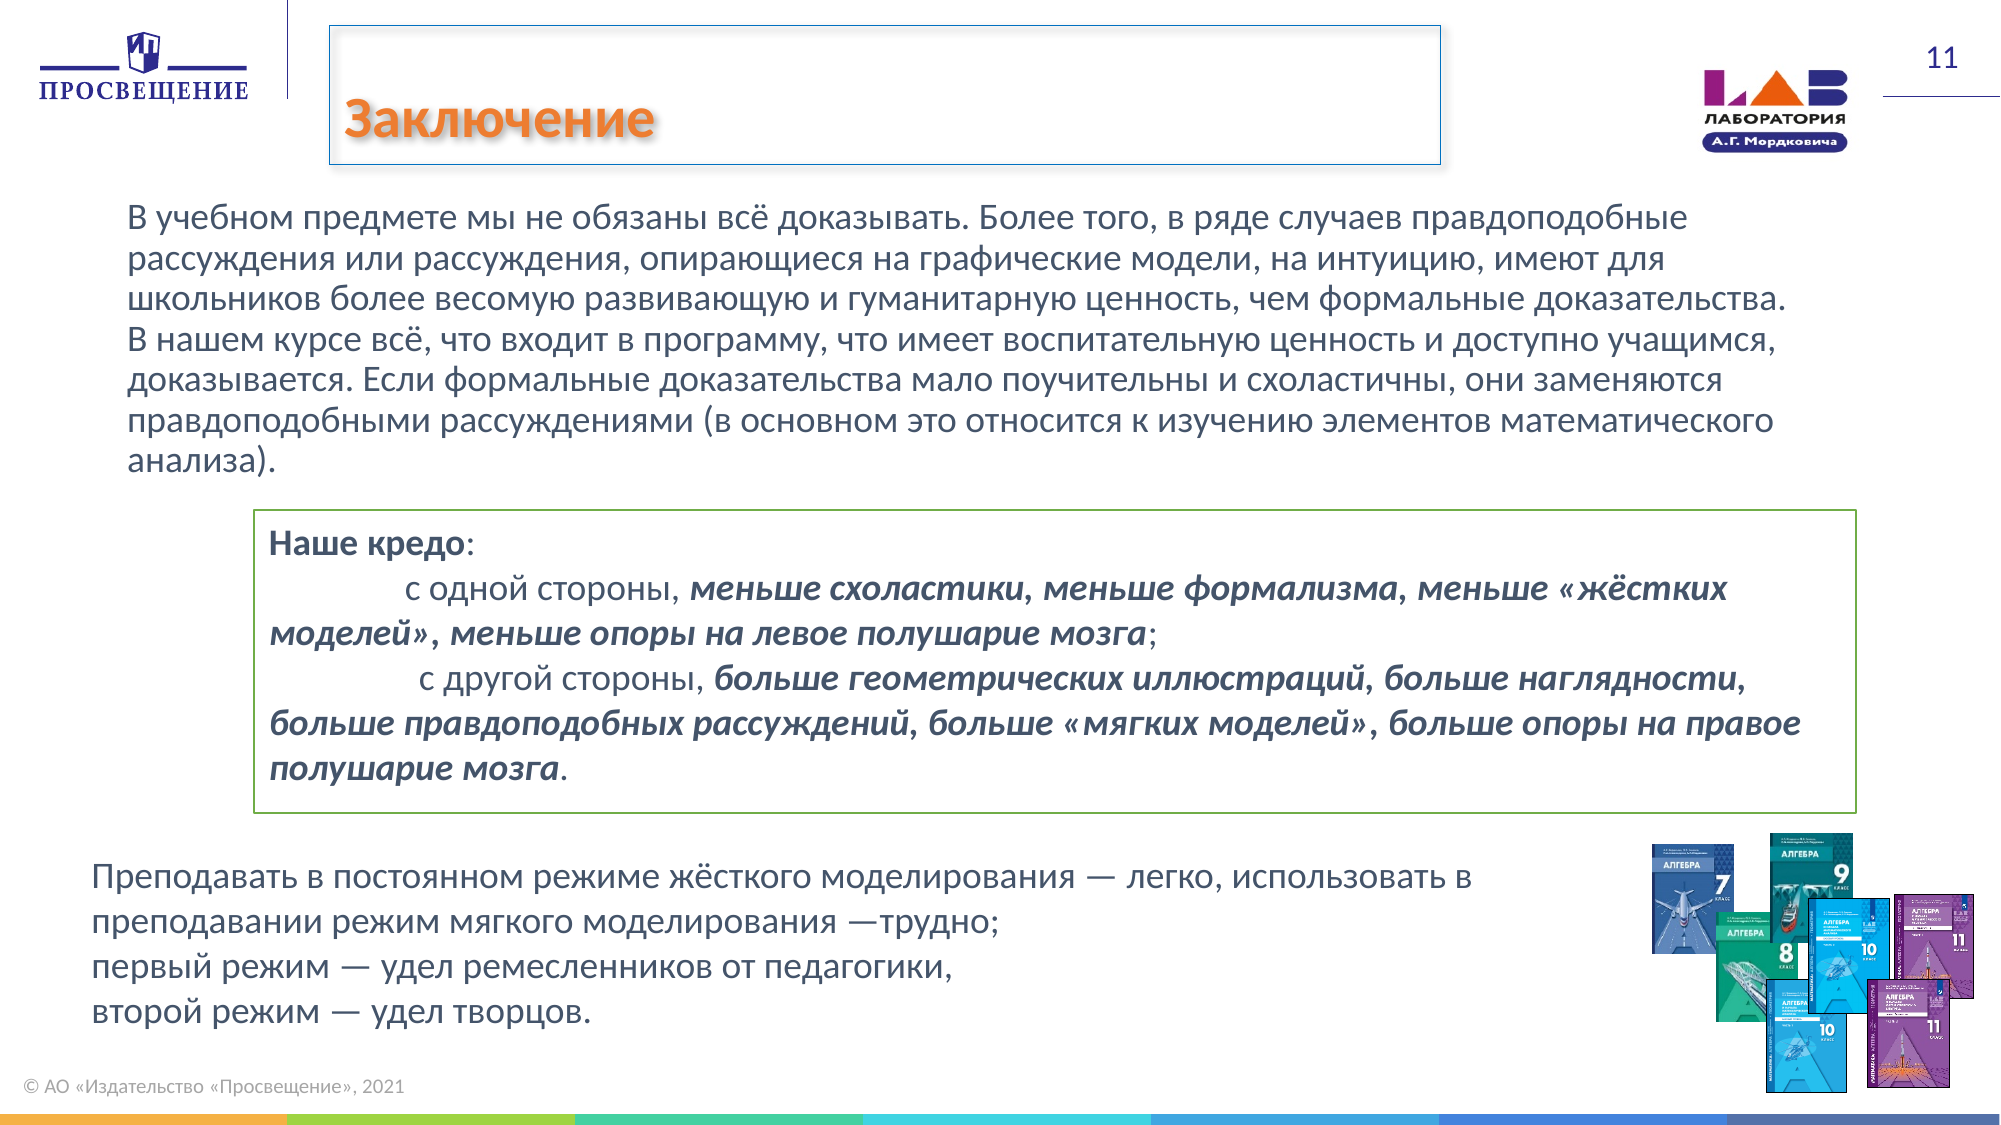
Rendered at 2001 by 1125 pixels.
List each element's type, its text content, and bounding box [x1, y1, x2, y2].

text_box В учебном предмете мы не обязаны всё доказывать. Более того, в ряде случаев правдоподобные рассуждения или рассуждения, опирающиеся на графические модели, на интуицию, имеют для школьников более весомую развивающую и гуманитарную ценность, чем формальные доказательства. В нашем курсе всё, что входит в программу, что имеет воспитательную ценность и доступно учащимся, доказывается. Если формальные доказательства мало поучительны и схоластичны, они заменяются правдоподобными рассуждениями (в основном это относится к изучению элементов математического анализа). [74, 182, 1883, 561]
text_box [1652, 833, 1974, 1093]
text_box Преподавать в постоянном режиме жёсткого моделирования — легко, использовать в преподавании режим мягкого моделирования —трудно; первый режим — удел ремесленников от педагогики, второй режим — удел творцов. [76, 843, 1652, 1059]
slide_number 11 [1855, 26, 1974, 85]
text_box © АО «Издательство «Просвещение», 2021 [22, 1072, 516, 1098]
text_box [39, 31, 248, 104]
text_box Наше кредо: с одной стороны, меньше схоластики, меньше формализма, меньше «жёстких моделей», меньше опоры на левое полушарие мозга; с другой стороны, больше геометрических иллюстраций, больше наглядности, больше правдоподобных рассуждений, больше «мягких моделей», больше опоры на правое полушарие мозга. [253, 510, 1856, 813]
picture [1682, 42, 1867, 180]
title Заключение [329, 25, 1441, 165]
picture [0, 1113, 2000, 1125]
